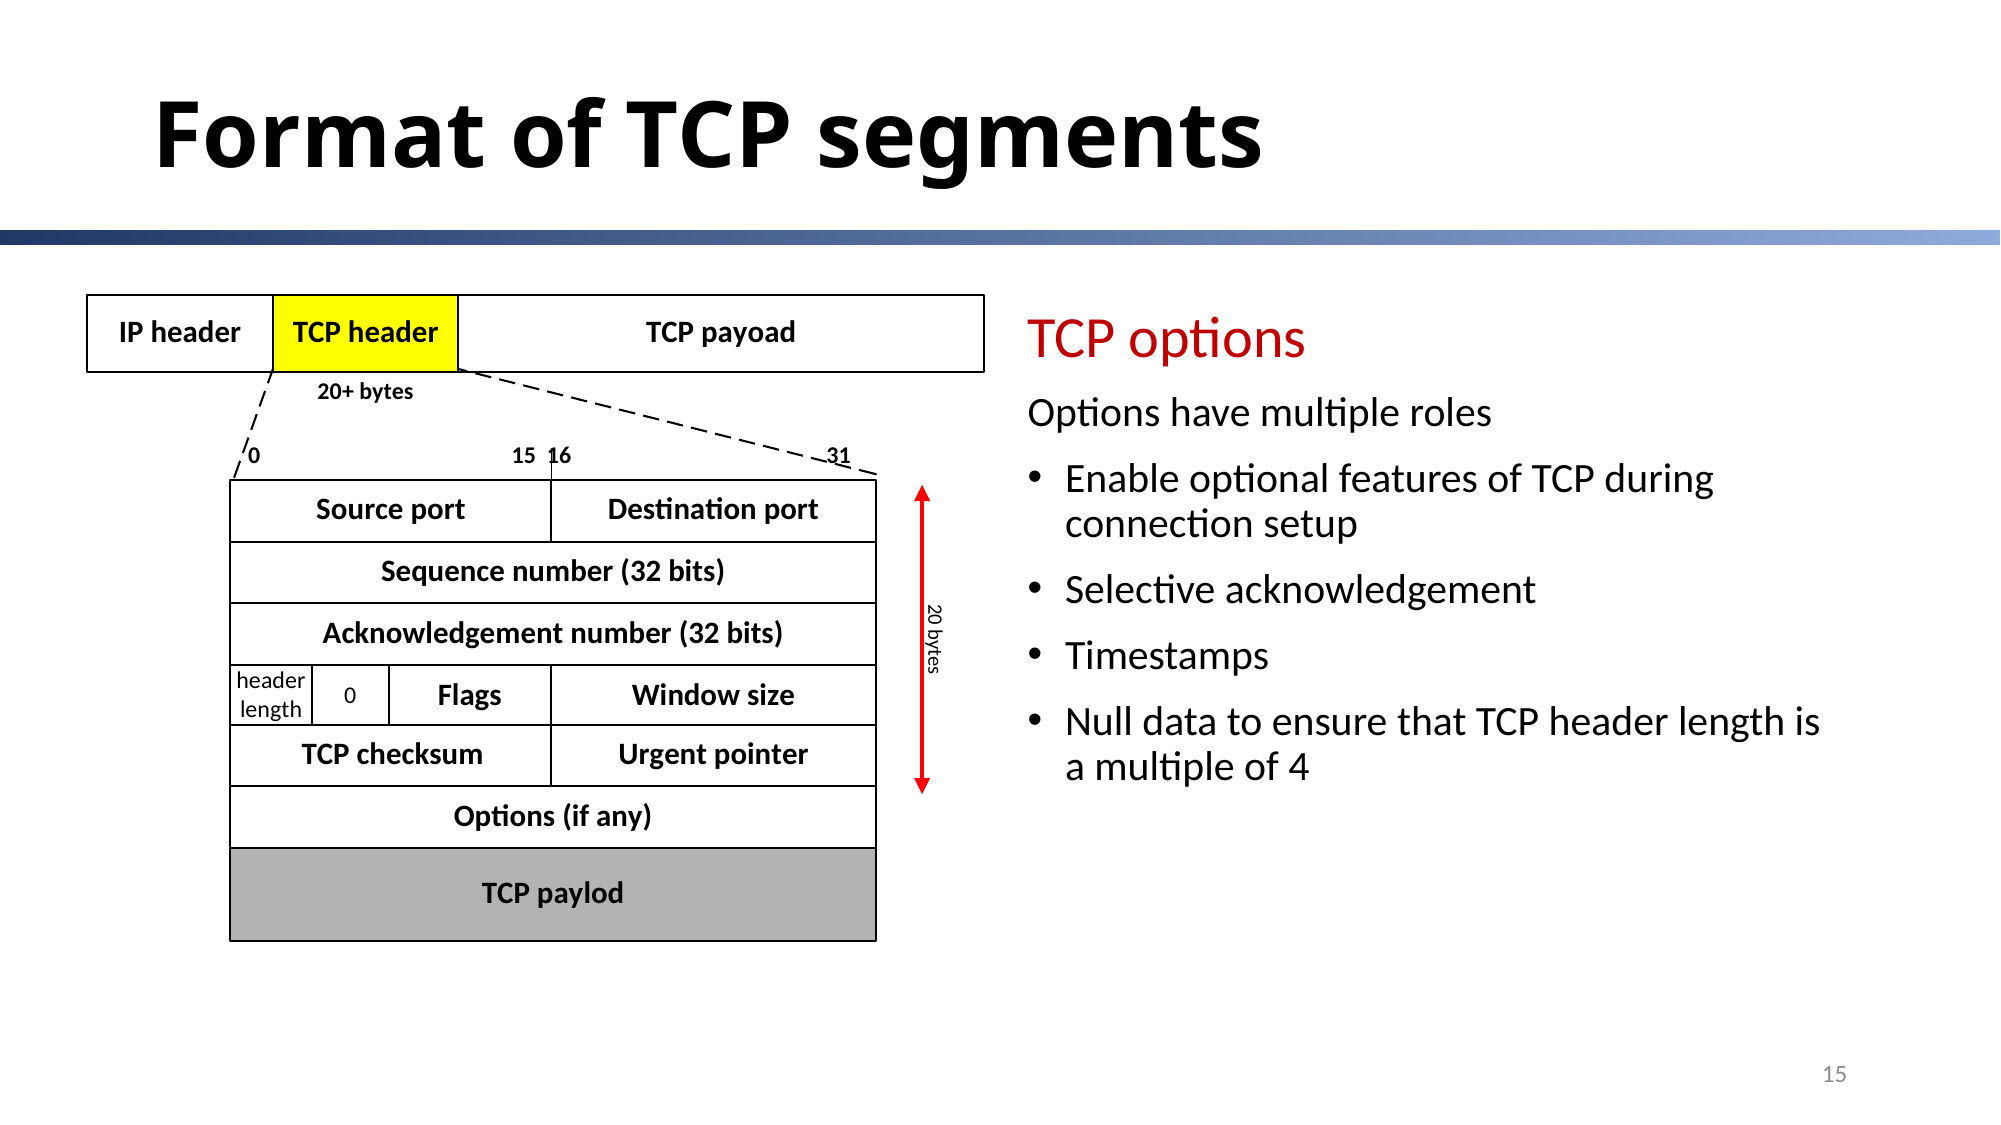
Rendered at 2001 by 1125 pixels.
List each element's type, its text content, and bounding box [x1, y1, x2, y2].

list TCP options Options have multiple roles Enable optional features of TCP during connection setup Selective acknowledgement Timestamps Null data to ensure that TCP header length is a multiple of 4 [1012, 299, 1863, 1014]
title Format of TCP segments [137, 59, 1863, 217]
slide_number 15 [1412, 1042, 1863, 1103]
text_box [0, 274, 1201, 967]
